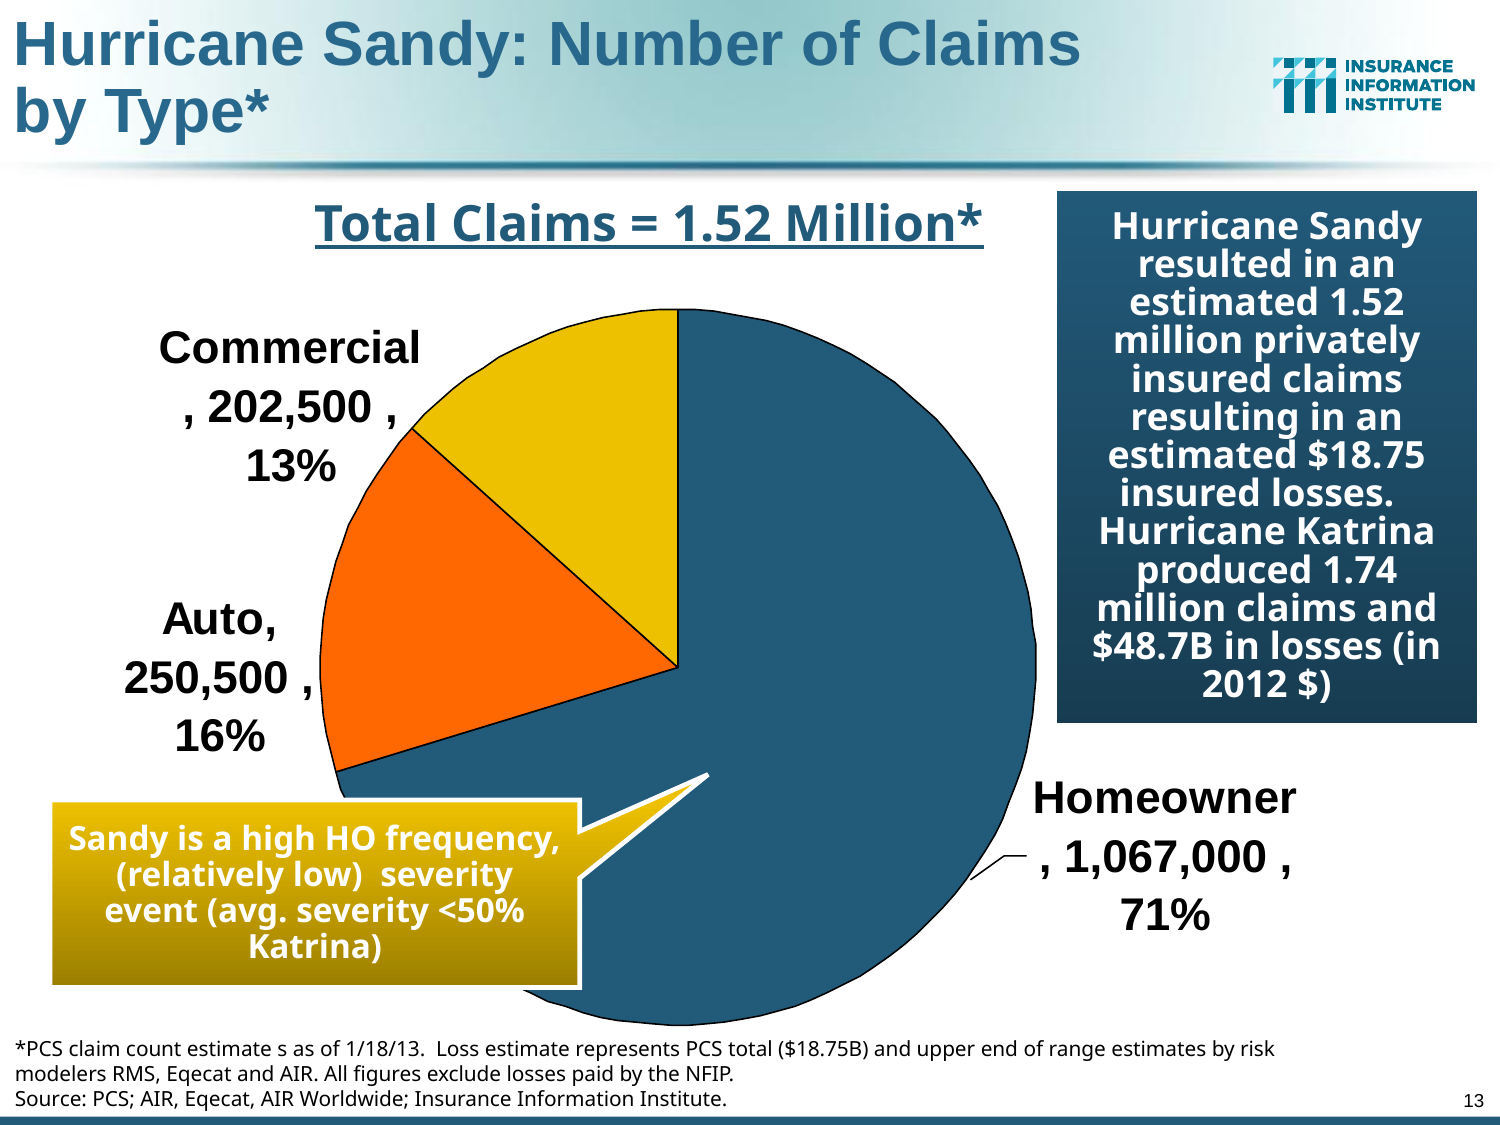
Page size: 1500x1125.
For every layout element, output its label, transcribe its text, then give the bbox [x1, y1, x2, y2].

slide_number 13 [1410, 1091, 1485, 1112]
picture [0, 0, 1500, 189]
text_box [0, 220, 1385, 1037]
text_box Hurricane Sandy: Number of Claims by Type* [6, 19, 1286, 138]
text_box Total Claims = 1.52 Million* [297, 198, 1002, 219]
text_box Hurricane Sandy resulted in an estimated 1.52 million privately insured claims resulting in an estimated $18.75 insured losses. Hurricane Katrina produced 1.74 million claims and $48.7B in losses (in 2012 $) [1054, 189, 1479, 725]
text_box *PCS claim count estimate s as of 1/18/13. Loss estimate represents PCS total ($18.75B) and upper end of range estimates by risk modelers RMS, Eqecat and AIR. All figures exclude losses paid by the NFIP. Source: PCS; AIR, Eqecat, AIR Worldwide; Insurance Information Institute. [0, 1046, 1353, 1119]
